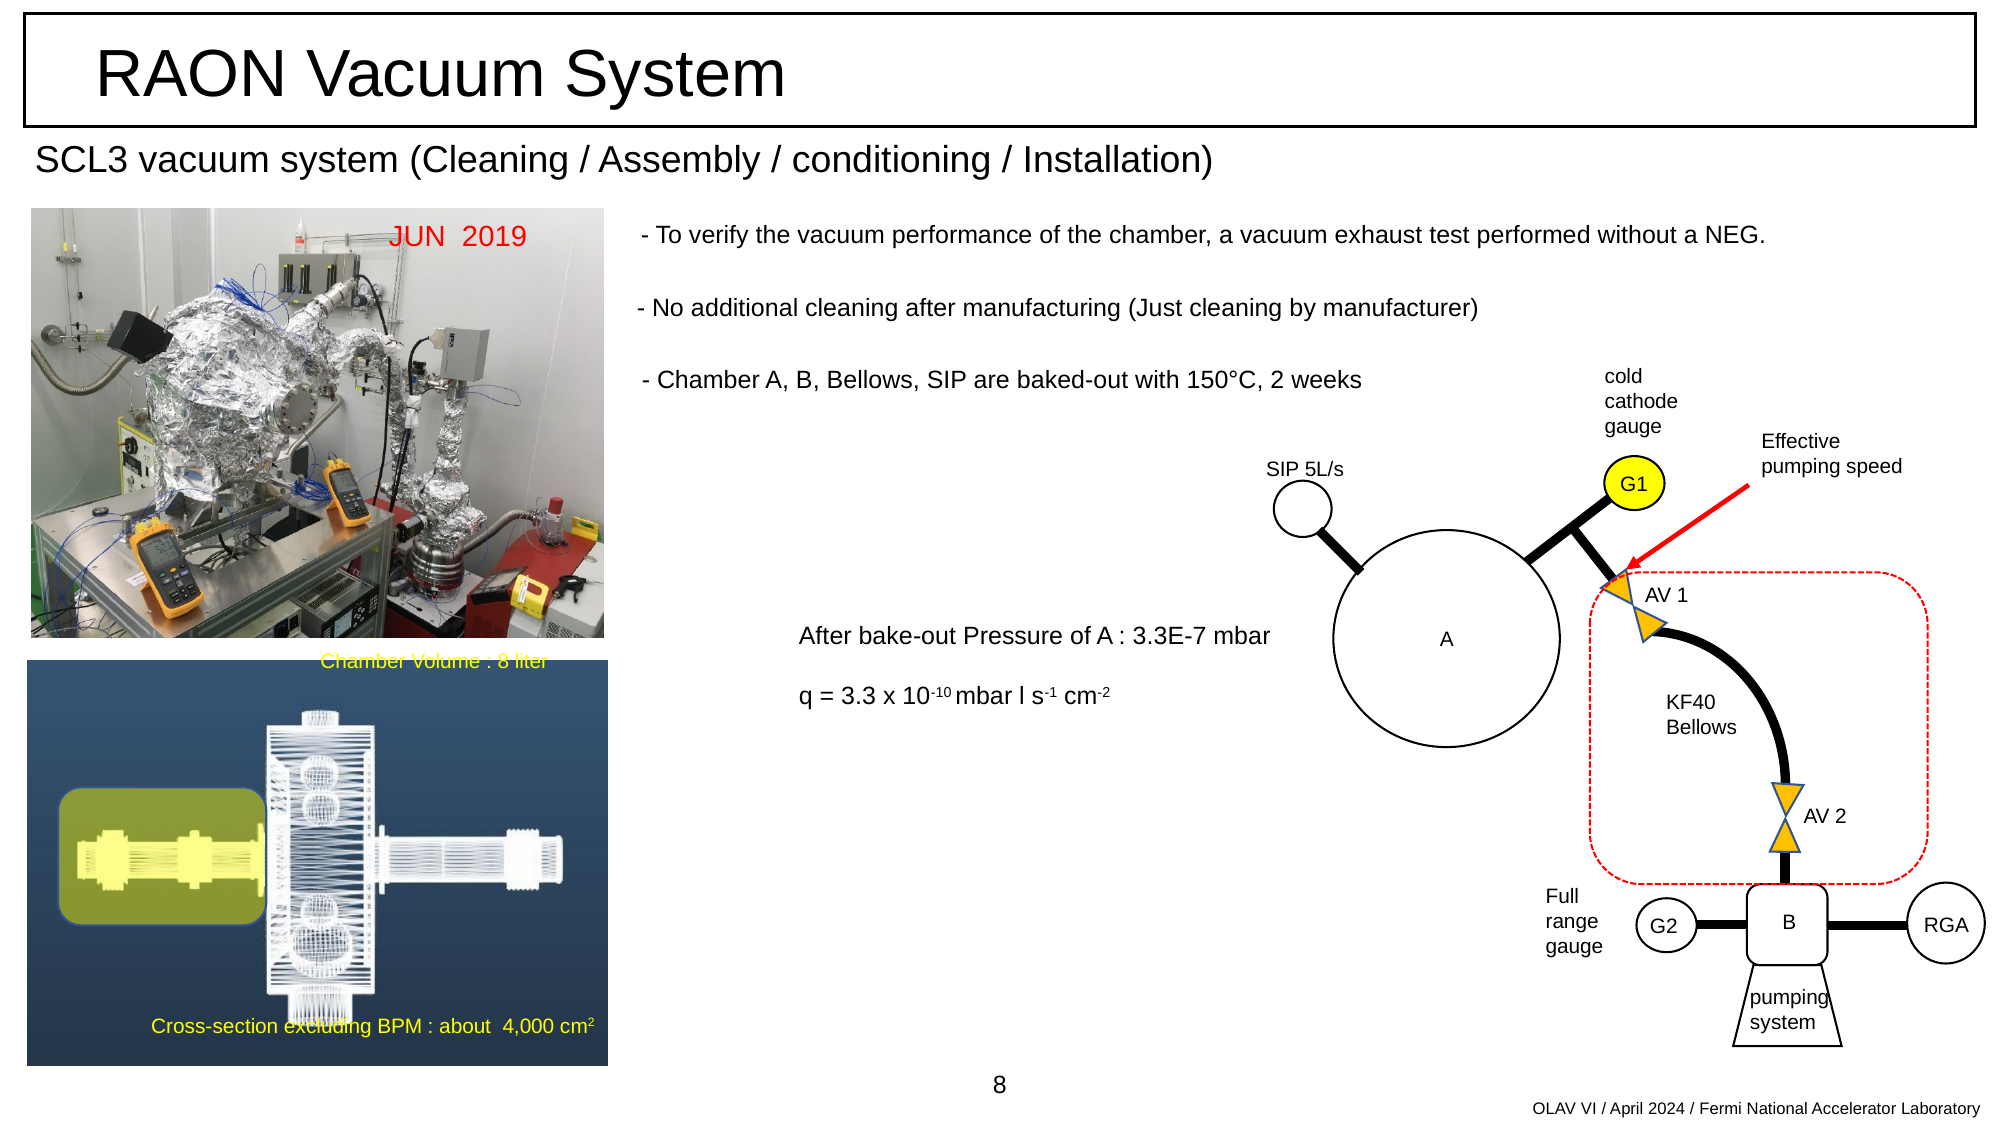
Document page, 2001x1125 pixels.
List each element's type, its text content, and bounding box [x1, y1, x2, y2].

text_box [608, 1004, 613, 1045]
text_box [1251, 355, 1990, 1047]
text_box OLAV VI / April 2024 / Fermi National Accelerator Laboratory [1517, 1090, 1997, 1125]
text_box 8 [978, 1061, 1022, 1107]
text_box SCL3 vacuum system (Cleaning / Assembly / conditioning / Installation) [19, 127, 1230, 188]
text_box - No additional cleaning after manufacturing (Just cleaning by manufacturer) [622, 283, 1503, 329]
text_box - Chamber A, B, Bellows, SIP are baked-out with 150°C, 2 weeks [627, 355, 1251, 401]
text_box RAON Vacuum System [24, 13, 1976, 127]
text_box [27, 660, 608, 1066]
text_box - To verify the vacuum performance of the chamber, a vacuum exhaust test performed without a NEG. [626, 210, 1794, 286]
text_box After bake-out Pressure of A : 3.3E-7 mbar q = 3.3 x 10-10 mbar l s-1 cm-2 [784, 612, 1251, 718]
text_box Chamber Volume : 8 liter [305, 640, 612, 681]
picture [31, 208, 604, 639]
